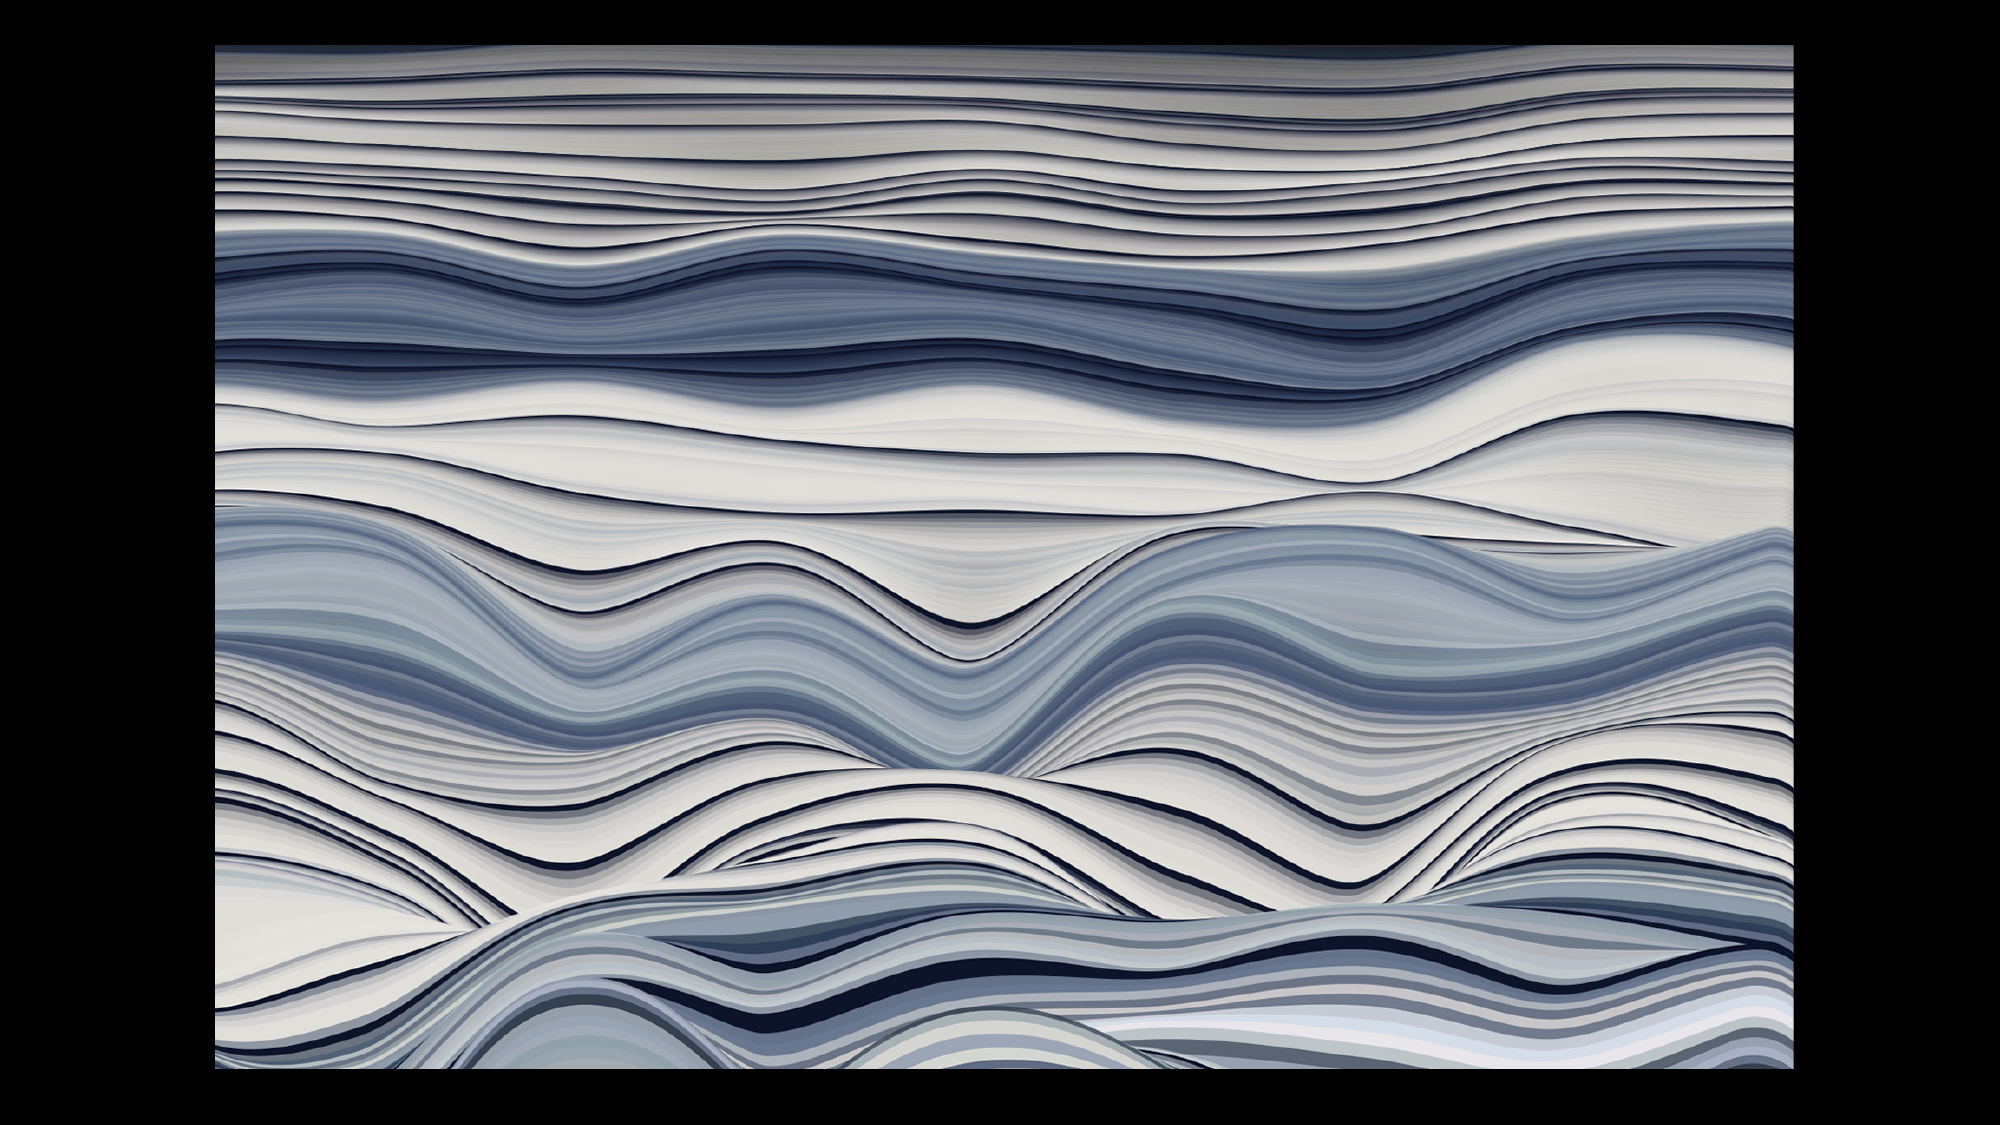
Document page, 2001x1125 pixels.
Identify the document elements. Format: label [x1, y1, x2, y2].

picture [215, 45, 1794, 1069]
